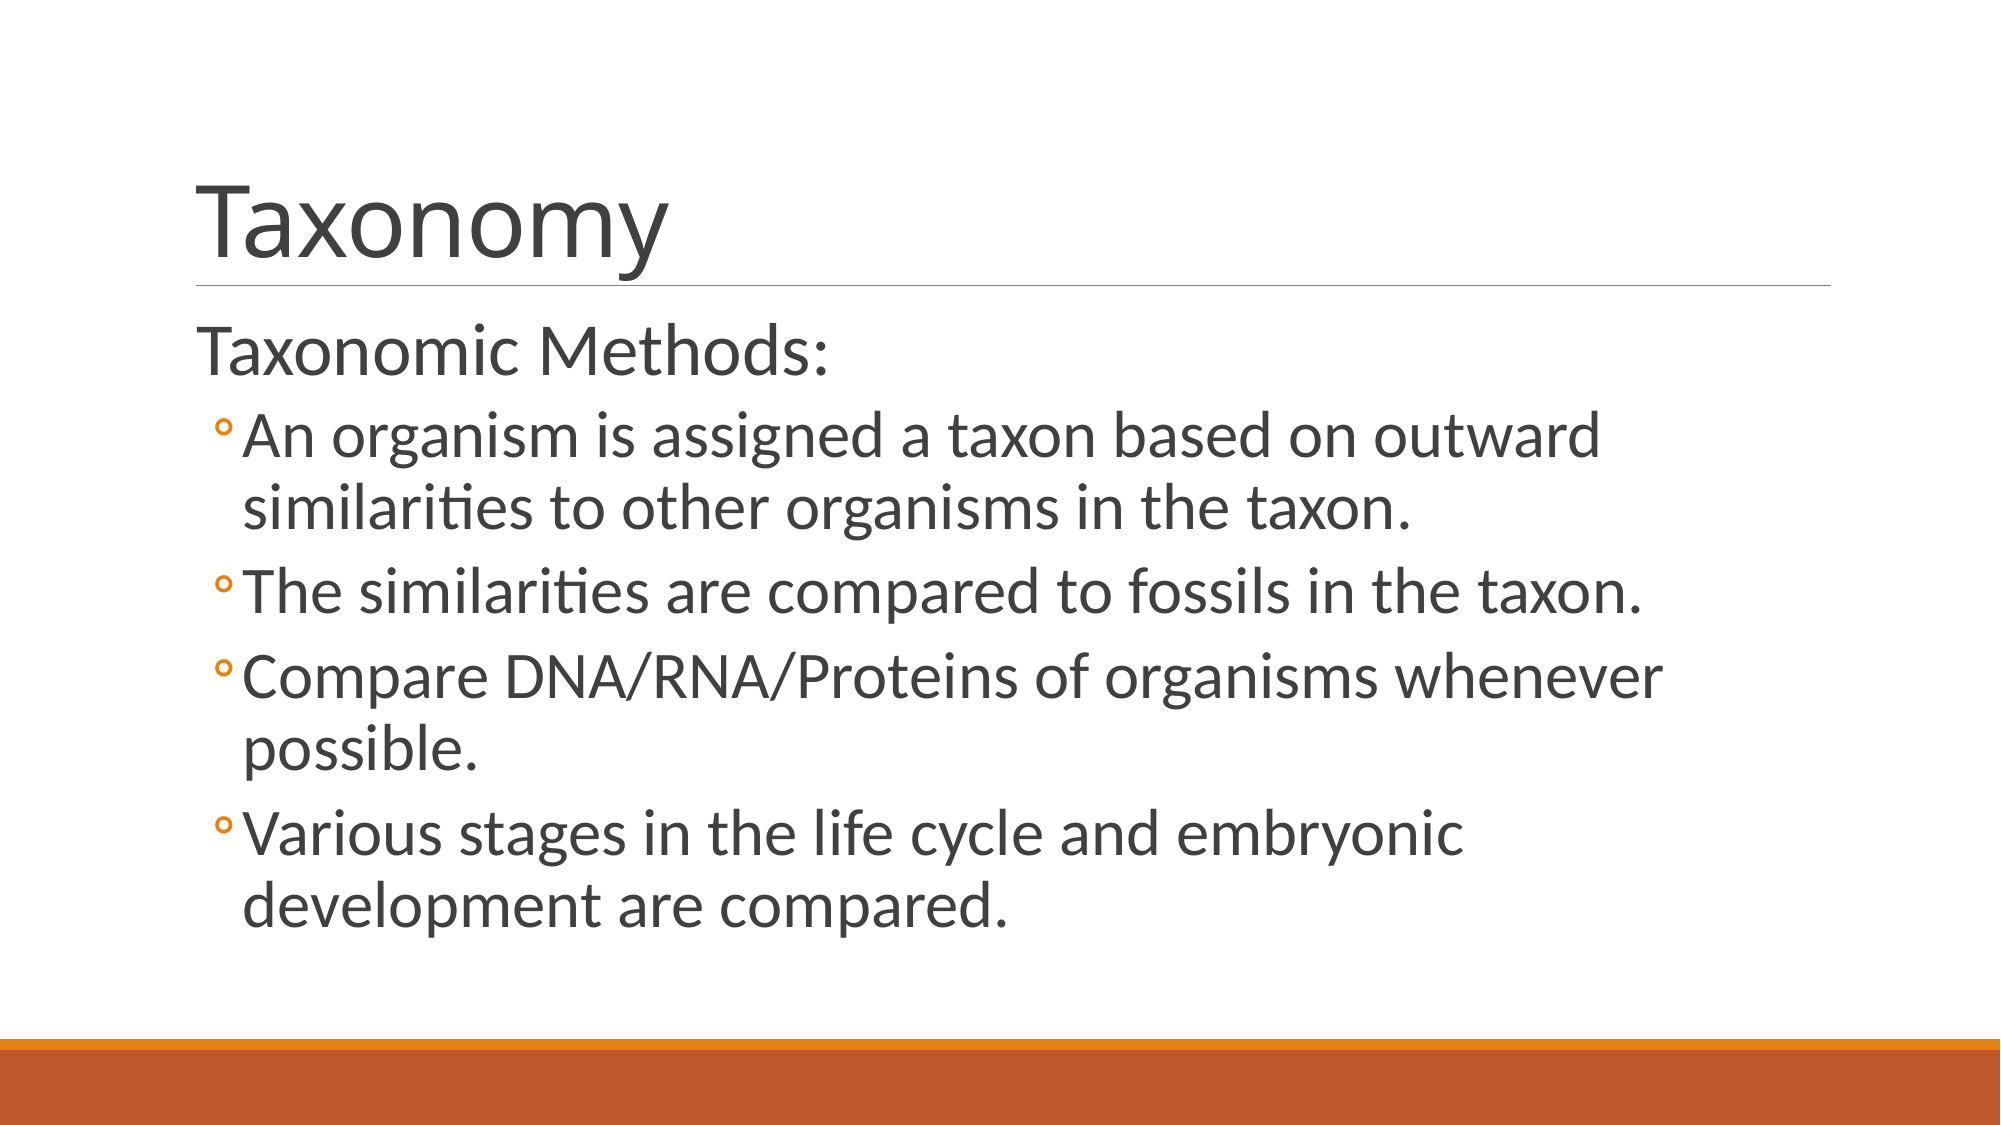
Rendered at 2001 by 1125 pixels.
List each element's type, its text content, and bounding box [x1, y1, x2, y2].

list Taxonomic Methods: An organism is assigned a taxon based on outward similarities to other organisms in the taxon. The similarities are compared to fossils in the taxon. Compare DNA/RNA/Proteins of organisms whenever possible. Various stages in the life cycle and embryonic development are compared. [180, 302, 1830, 963]
title Taxonomy [180, 47, 1830, 285]
